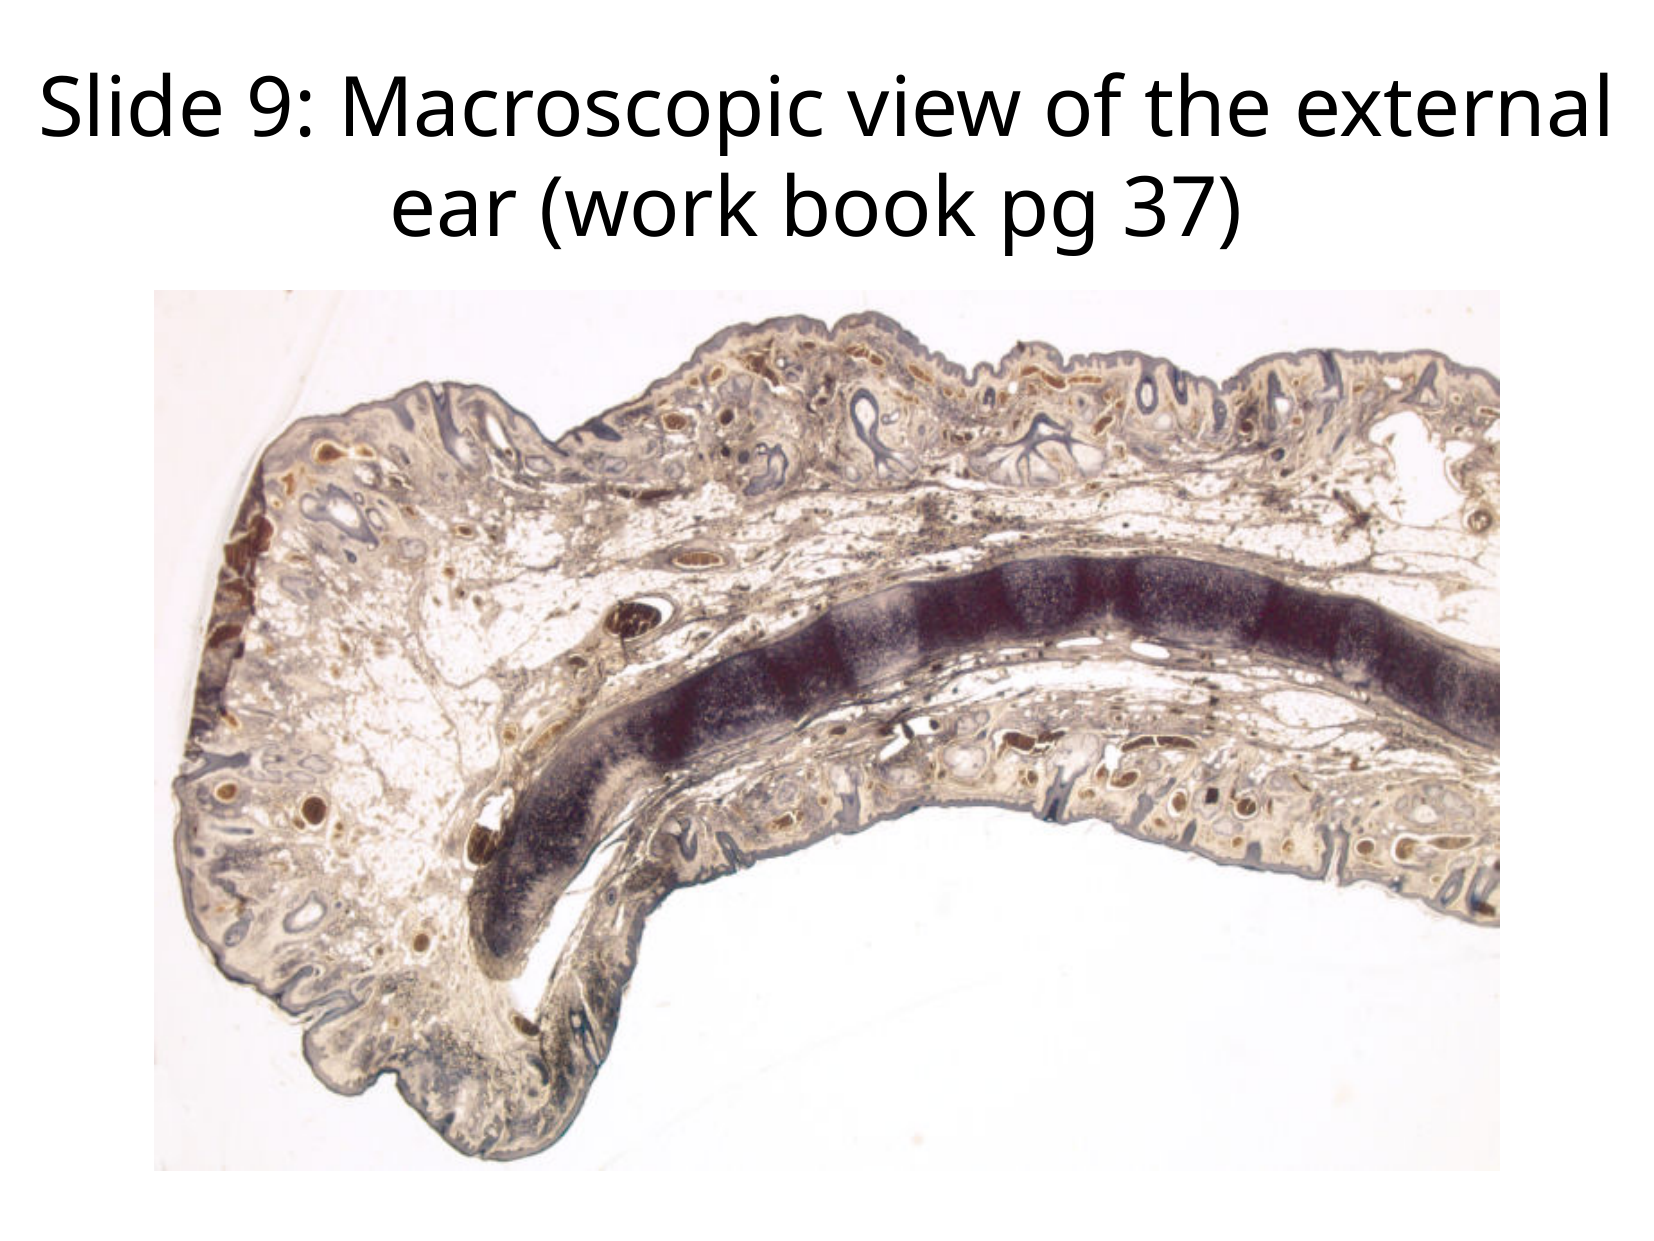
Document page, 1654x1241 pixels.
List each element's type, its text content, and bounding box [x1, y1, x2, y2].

text_box Slide 9: Macroscopic view of the external ear (work book pg 37) [15, 49, 1639, 257]
picture [153, 289, 1500, 1171]
